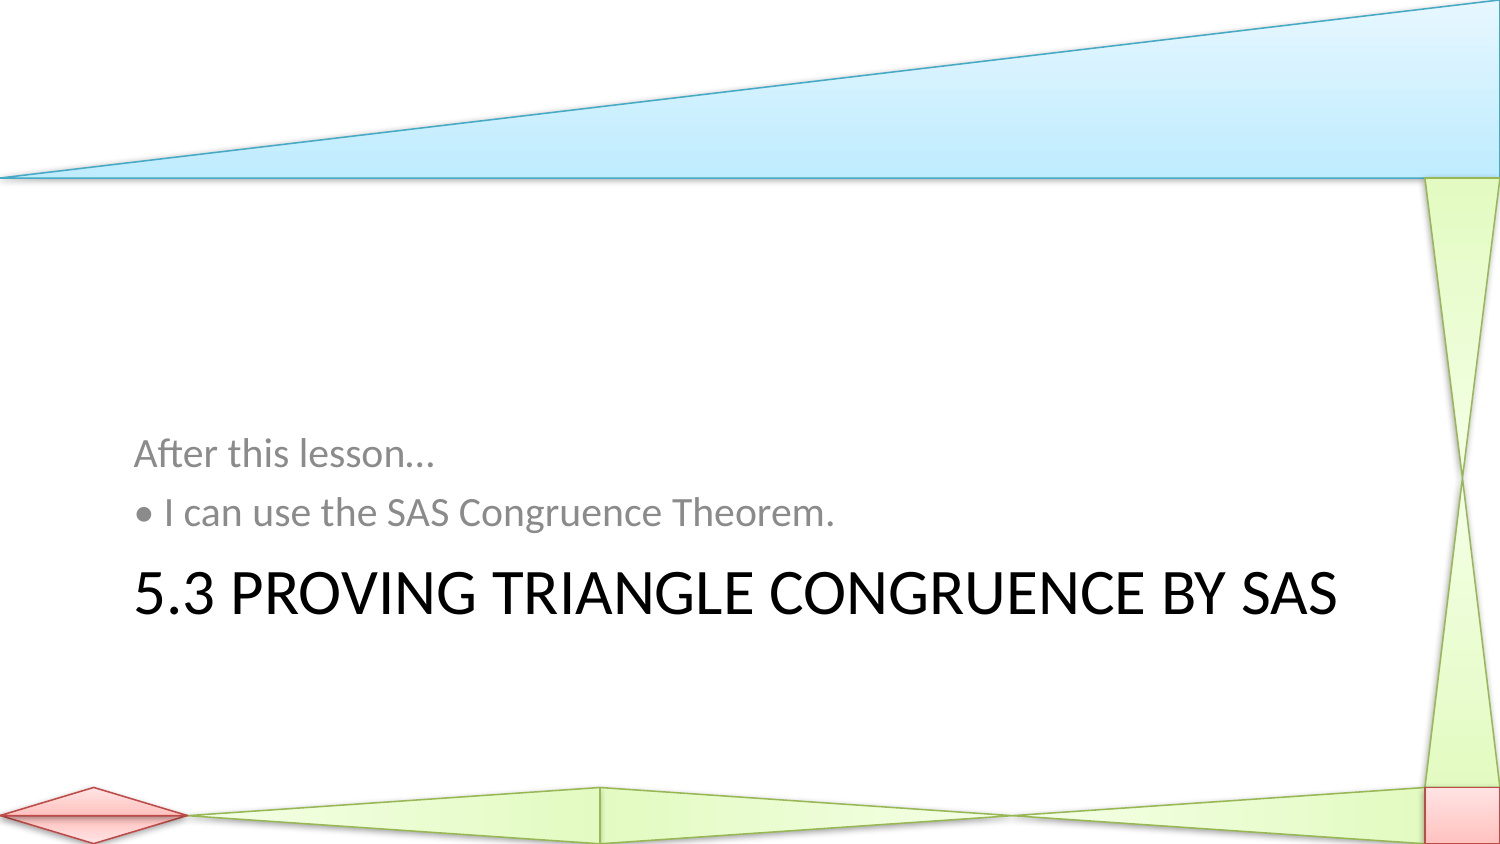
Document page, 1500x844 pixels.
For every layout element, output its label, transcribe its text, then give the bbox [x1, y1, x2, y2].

title 5.3 Proving Triangle Congruence by SAS [118, 543, 1394, 710]
list After this lesson… • I can use the SAS Congruence Theorem. [118, 184, 1394, 543]
